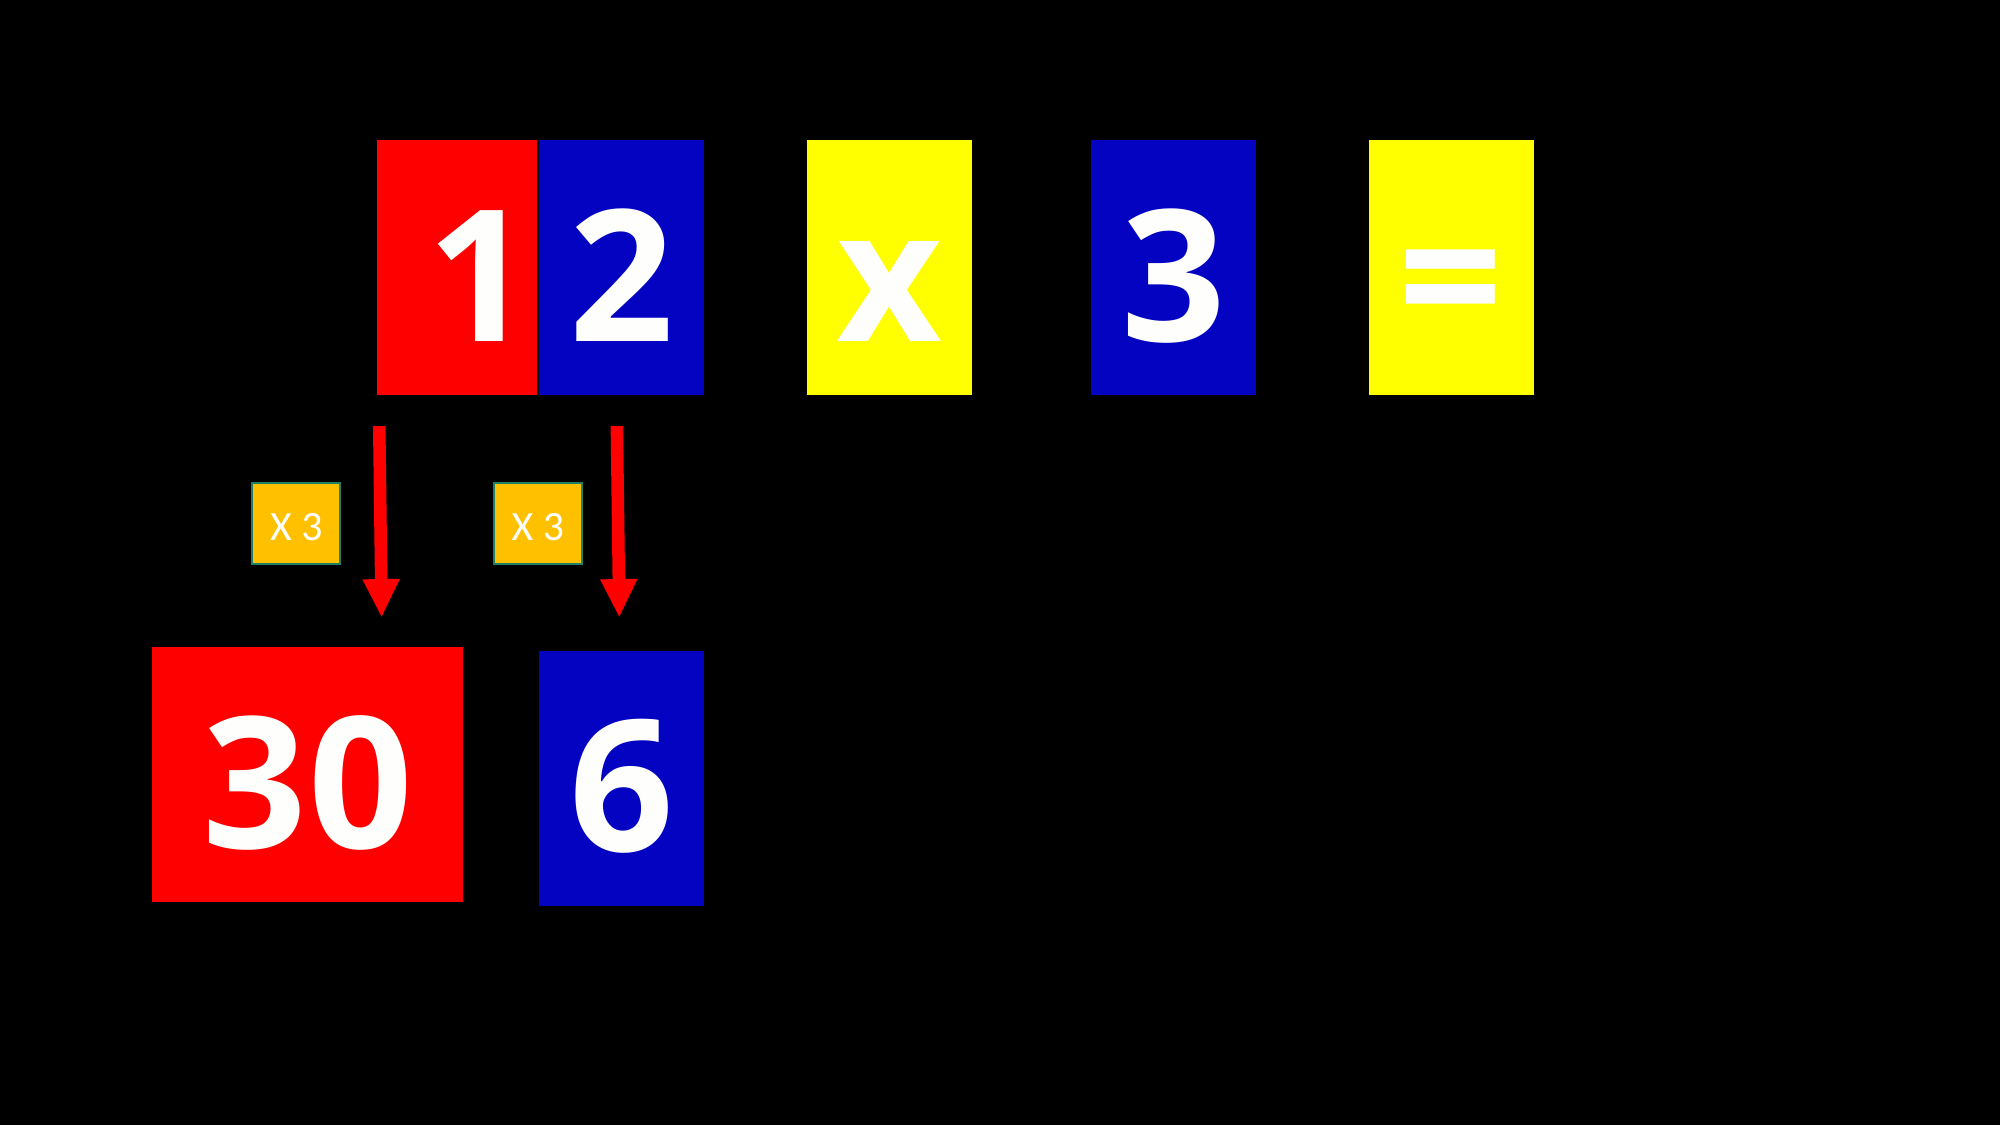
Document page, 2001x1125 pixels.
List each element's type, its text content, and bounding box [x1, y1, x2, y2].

text_box 2 [537, 138, 706, 397]
text_box 3 [1089, 138, 1258, 397]
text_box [616, 426, 620, 617]
text_box x [805, 138, 974, 397]
text_box 30 [150, 645, 465, 904]
text_box 10 [375, 138, 537, 397]
text_box X 3 [251, 482, 341, 565]
text_box X 3 [493, 482, 583, 565]
text_box 6 [537, 649, 706, 908]
text_box = [1367, 138, 1536, 397]
